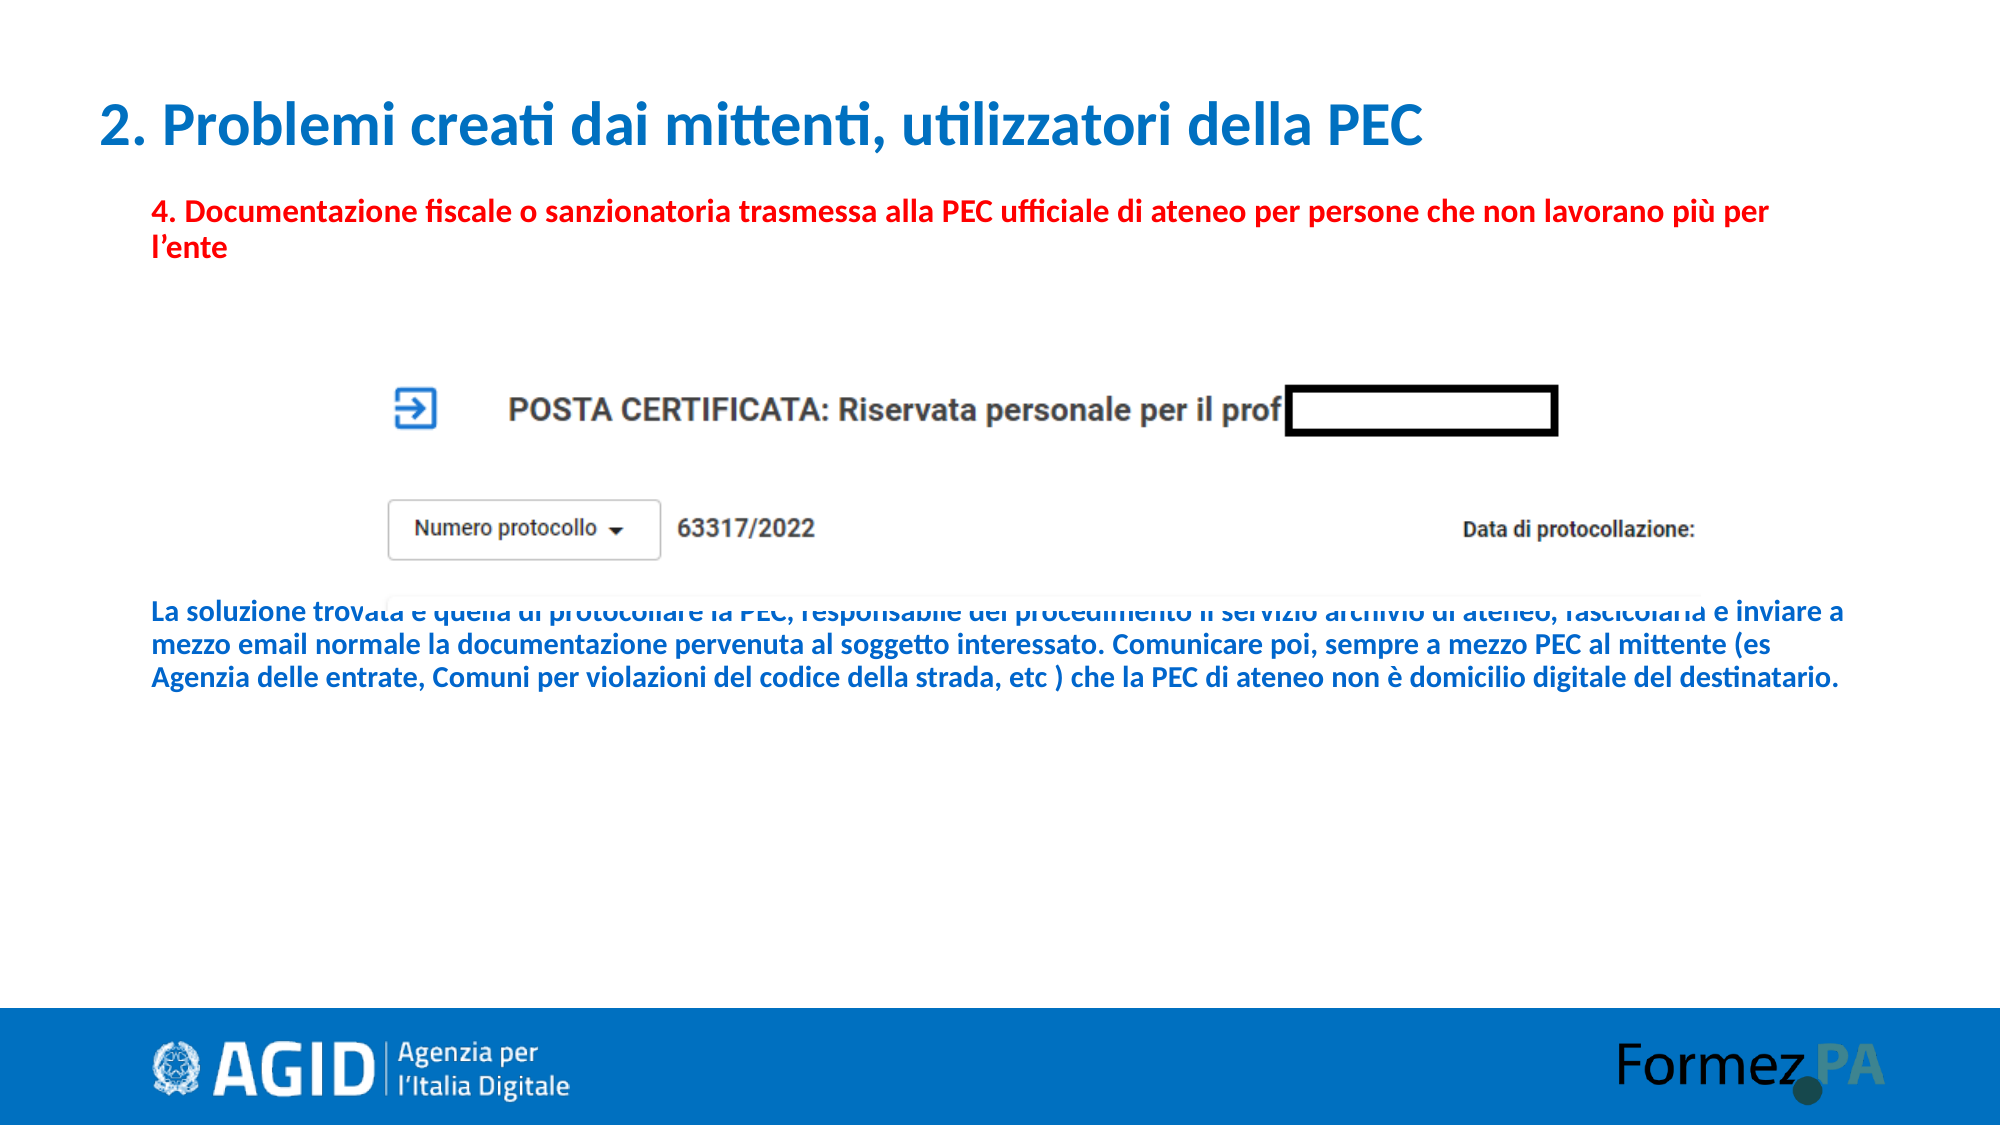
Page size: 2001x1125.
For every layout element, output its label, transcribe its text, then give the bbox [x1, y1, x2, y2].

picture [1614, 1038, 1890, 1108]
text_box [0, 1008, 2000, 1125]
picture [152, 1030, 570, 1120]
title 4. Documentazione fiscale o sanzionatoria trasmessa alla PEC ufficiale di ateneo per persone che non lavorano più per l’ente La soluzione trovata è quella di protocollare la PEC, responsabile del procedimento il servizio archivio di ateneo, fascicolarla e inviare a mezzo email normale la documentazione pervenuta al soggetto interessato. Comunicare poi, sempre a mezzo PEC al mittente (es Agenzia delle entrate, Comuni per violazioni del codice della strada, etc ) che la PEC di ateneo non è domicilio digitale del destinatario. [136, 186, 1862, 939]
text_box 2. Problemi creati dai mittenti, utilizzatori della PEC [85, 75, 1905, 166]
picture [363, 338, 1701, 611]
